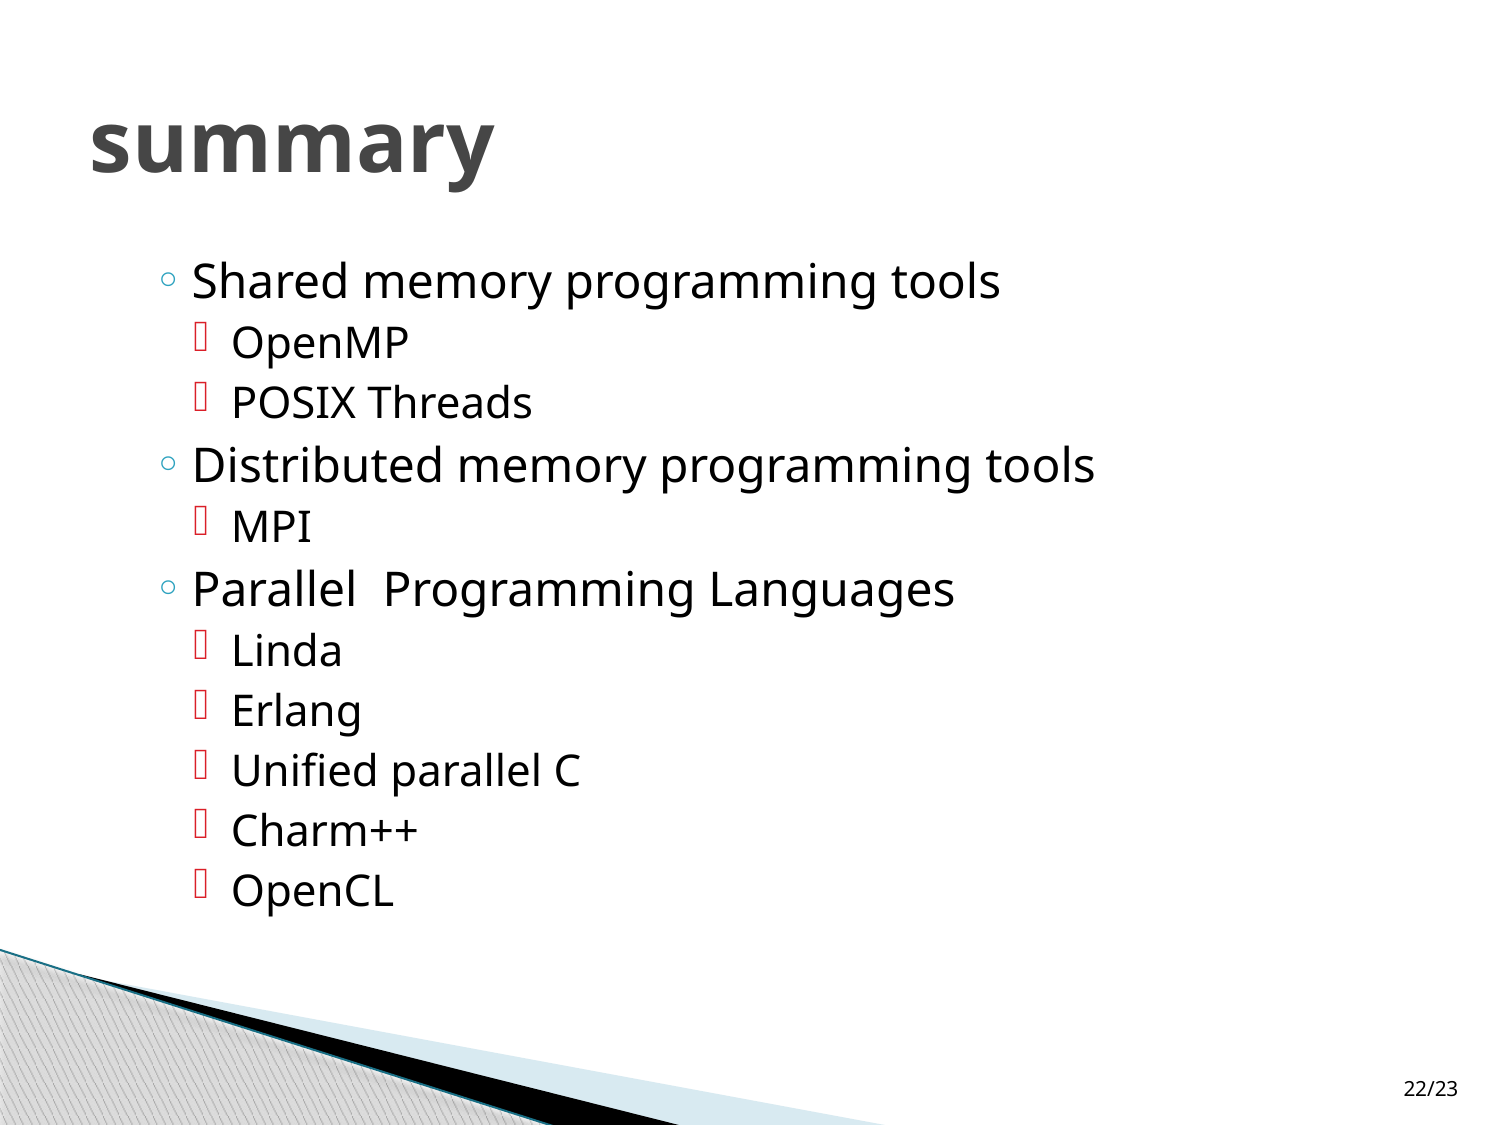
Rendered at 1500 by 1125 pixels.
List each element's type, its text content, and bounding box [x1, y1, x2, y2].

title summary [75, 45, 1425, 233]
list Shared memory programming tools OpenMP POSIX Threads Distributed memory programming tools MPI Parallel Programming Languages Linda Erlang Unified parallel C Charm++ OpenCL [75, 243, 1425, 986]
slide_number 22/23 [1374, 1051, 1479, 1112]
